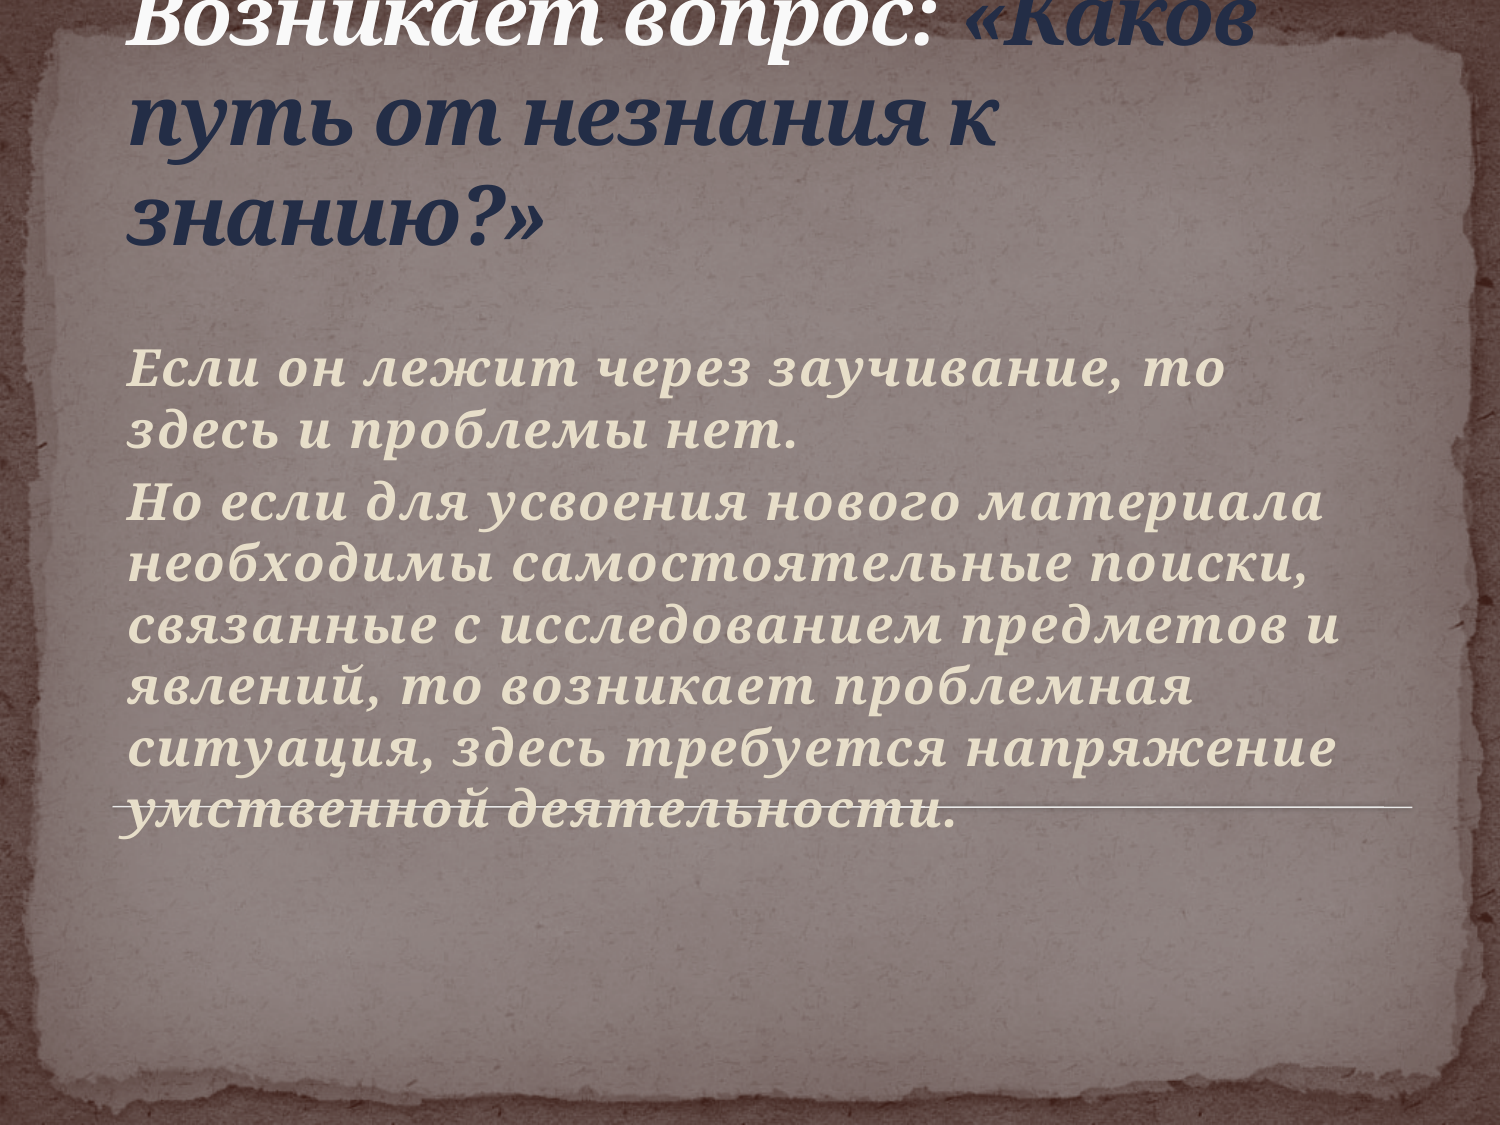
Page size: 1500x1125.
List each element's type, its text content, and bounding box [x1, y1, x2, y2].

list Если он лежит через заучивание, то здесь и проблемы нет. Но если для усвоения нового материала необходимы самостоятельные поиски, связанные с исследованием предметов и явлений, то возникает проблемная ситуация, здесь требуется напряжение умственной деятельности. [112, 328, 1413, 856]
title Возникает вопрос: «Каков путь от незнания к знанию?» [112, 46, 1413, 270]
